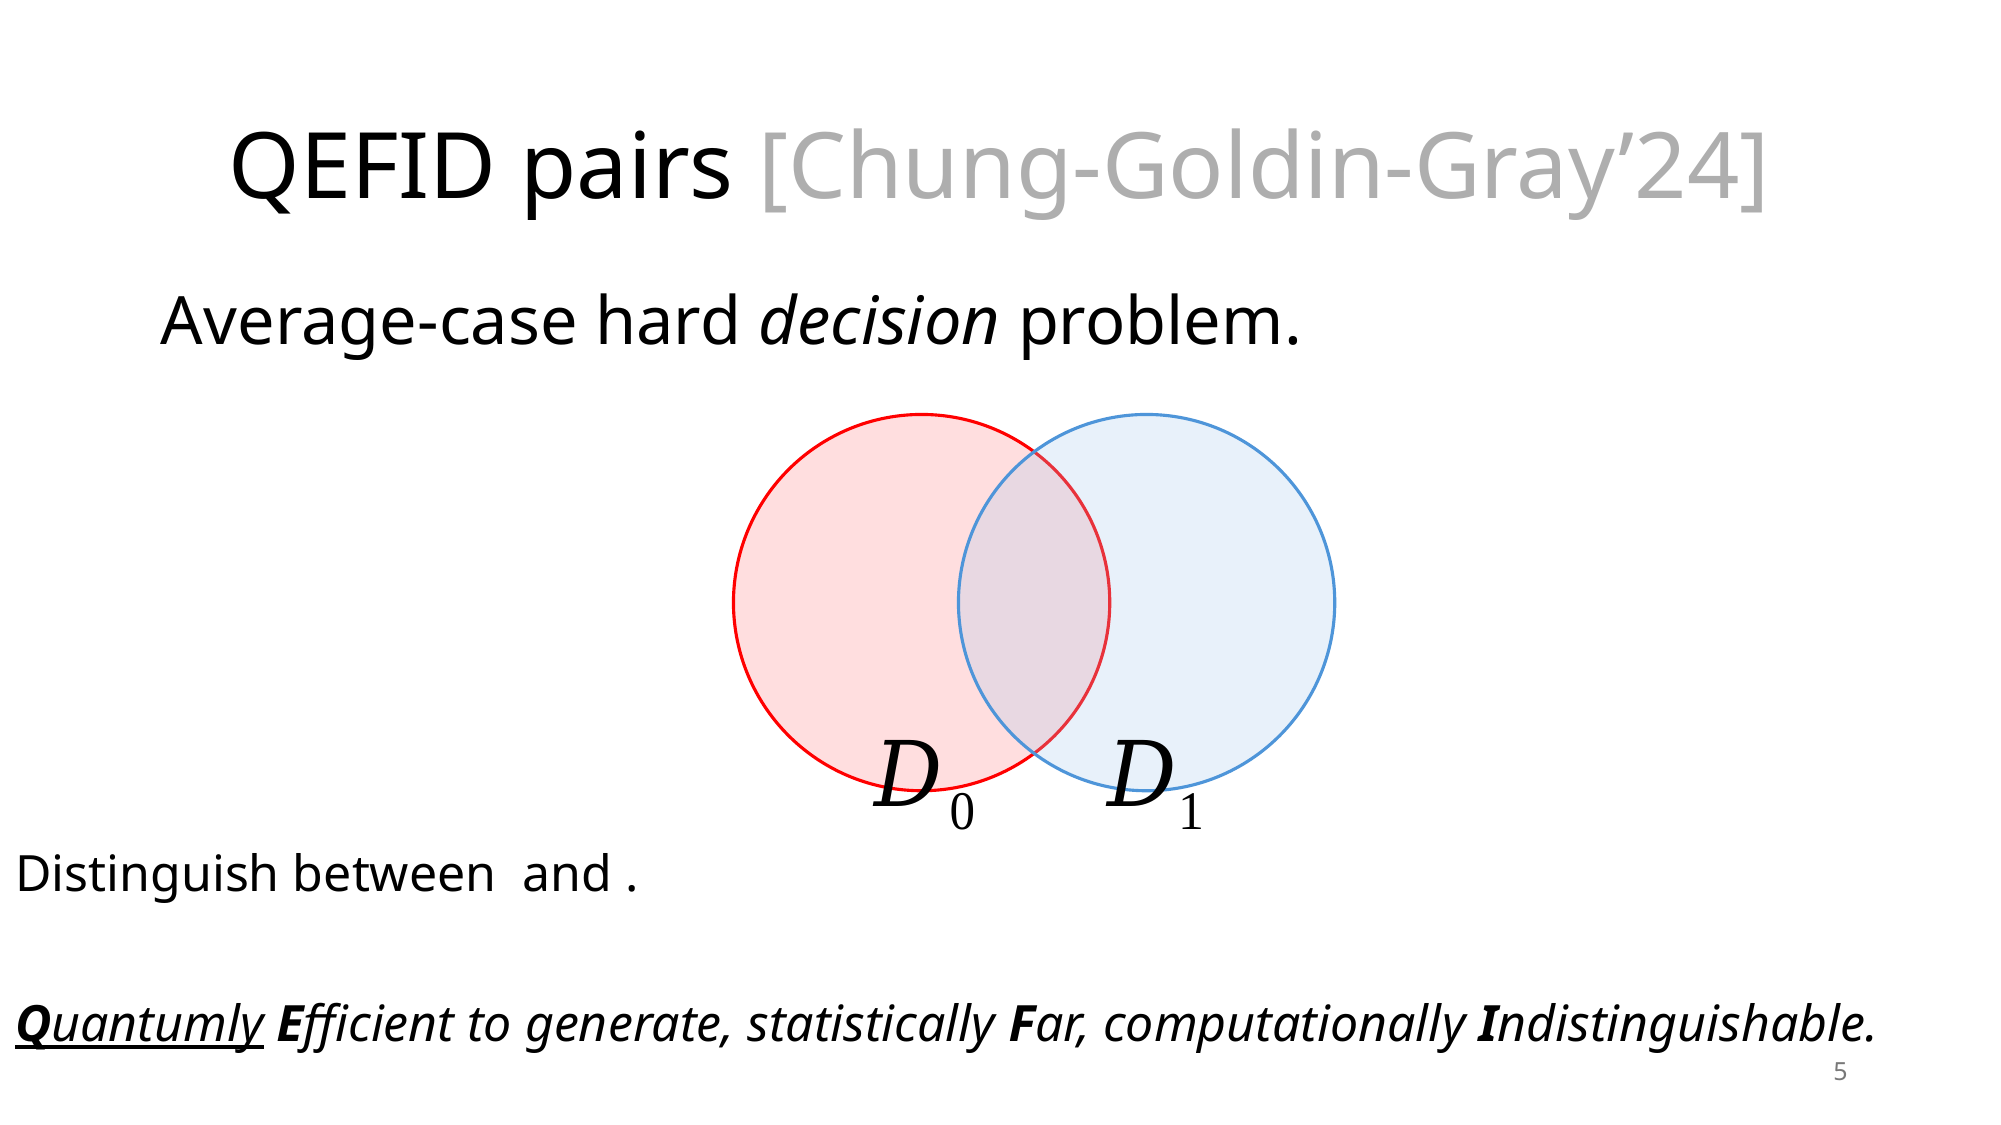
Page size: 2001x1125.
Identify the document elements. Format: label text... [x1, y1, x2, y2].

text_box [732, 413, 1336, 842]
title QEFID pairs [Chung-Goldin-Gray’24] [137, 59, 1863, 278]
slide_number 5 [1412, 1042, 1863, 1103]
text_box Average-case hard decision problem. [145, 279, 1871, 400]
